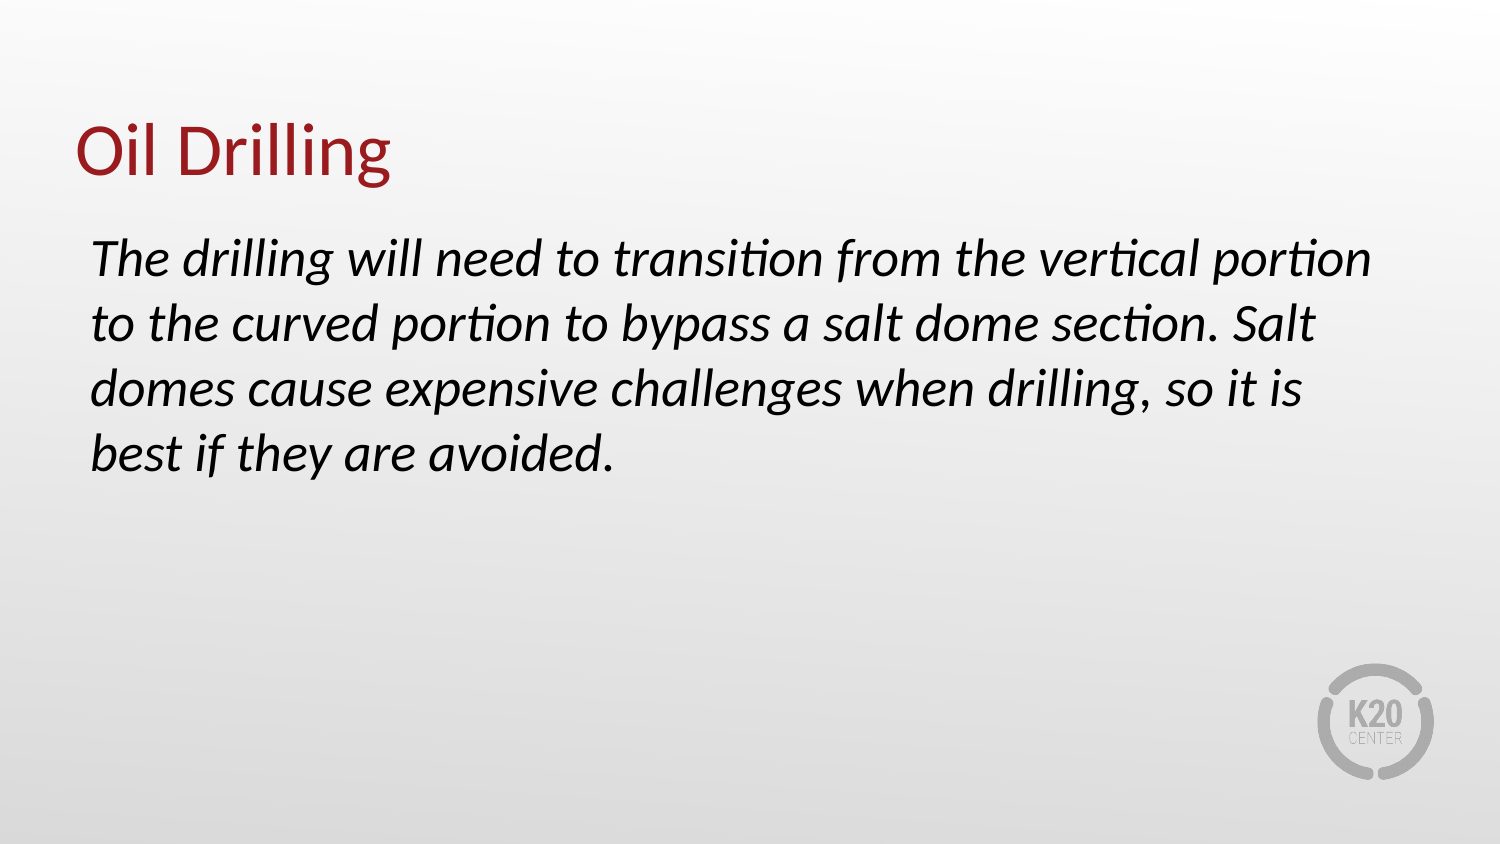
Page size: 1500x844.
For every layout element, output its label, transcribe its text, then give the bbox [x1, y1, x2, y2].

title Oil Drilling [75, 50, 1425, 191]
list The drilling will need to transition from the vertical portion to the curved portion to bypass a salt dome section. Salt domes cause expensive challenges when drilling, so it is best if they are avoided. [75, 214, 1425, 779]
